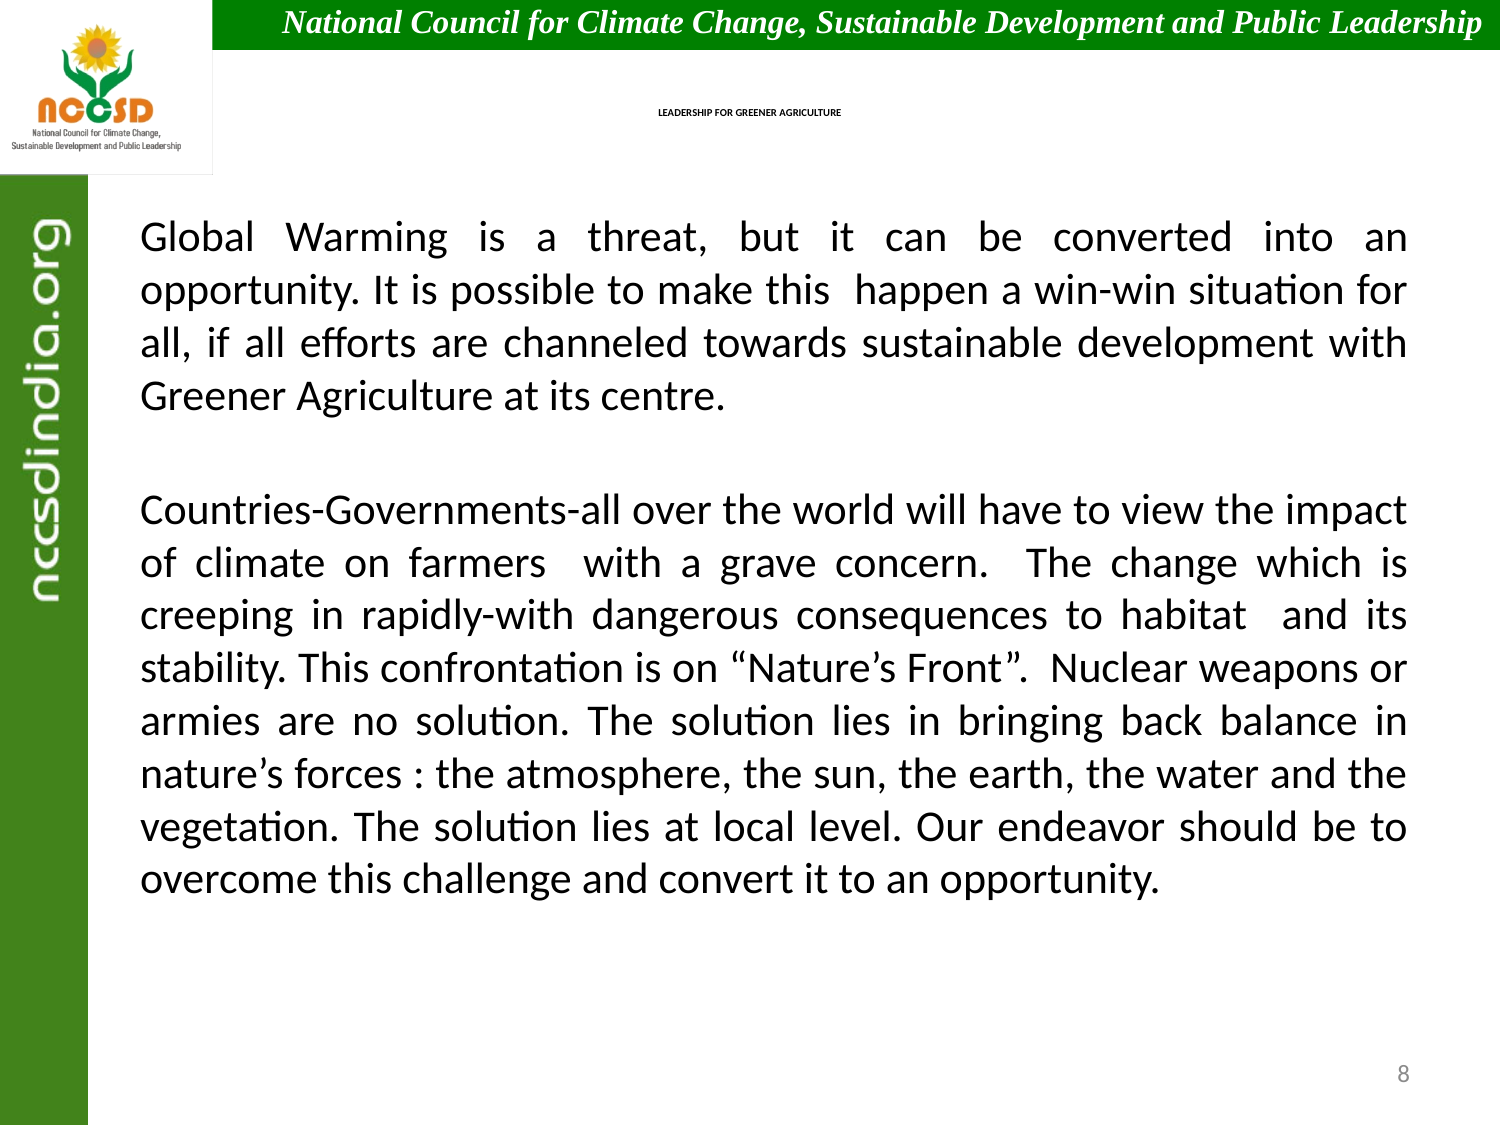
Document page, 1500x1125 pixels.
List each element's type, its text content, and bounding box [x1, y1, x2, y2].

picture [0, 0, 213, 1125]
list Global Warming is a threat, but it can be converted into an opportunity. It is possible to make this happen a win-win situation for all, if all efforts are channeled towards sustainable development with Greener Agriculture at its centre. Countries-Governments-all over the world will have to view the impact of climate on farmers with a grave concern. The change which is creeping in rapidly-with dangerous consequences to habitat and its stability. This confrontation is on “Nature’s Front”. Nuclear weapons or armies are no solution. The solution lies in bringing back balance in nature’s forces : the atmosphere, the sun, the earth, the water and the vegetation. The solution lies at local level. Our endeavor should be to overcome this challenge and convert it to an opportunity. [125, 200, 1425, 950]
slide_number 8 [1074, 1042, 1425, 1103]
text_box National Council for Climate Change, Sustainable Development and Public Leadership [216, 0, 1500, 50]
title LEADERSHIP FOR GREENER AGRICULTURE [216, 62, 1425, 163]
